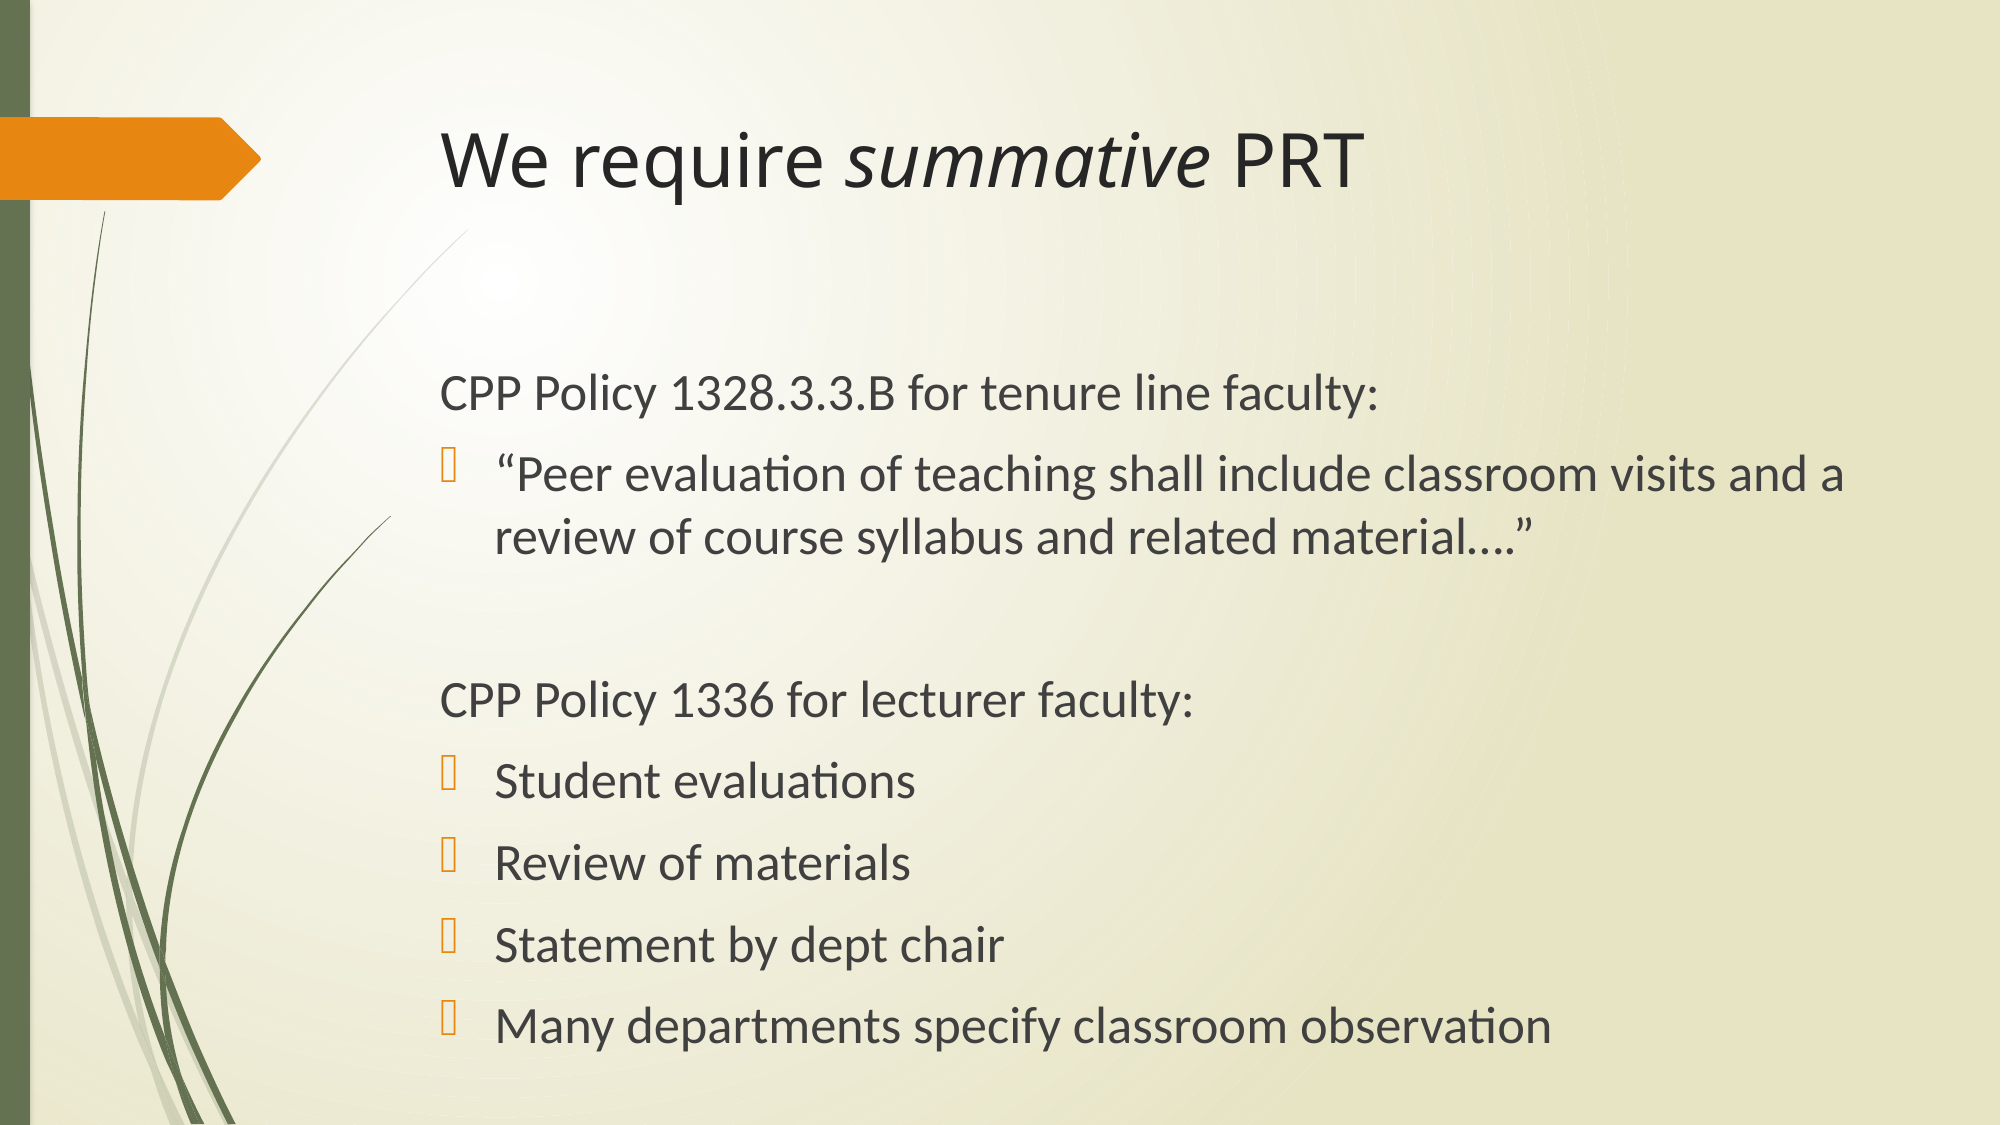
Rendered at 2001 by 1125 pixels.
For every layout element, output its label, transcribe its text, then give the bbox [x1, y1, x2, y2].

list CPP Policy 1328.3.3.B for tenure line faculty: “Peer evaluation of teaching shall include classroom visits and a review of course syllabus and related material….” CPP Policy 1336 for lecturer faculty: Student evaluations Review of materials Statement by dept chair Many departments specify classroom observation [424, 350, 1964, 1066]
title We require summative PRT [425, 105, 1888, 313]
